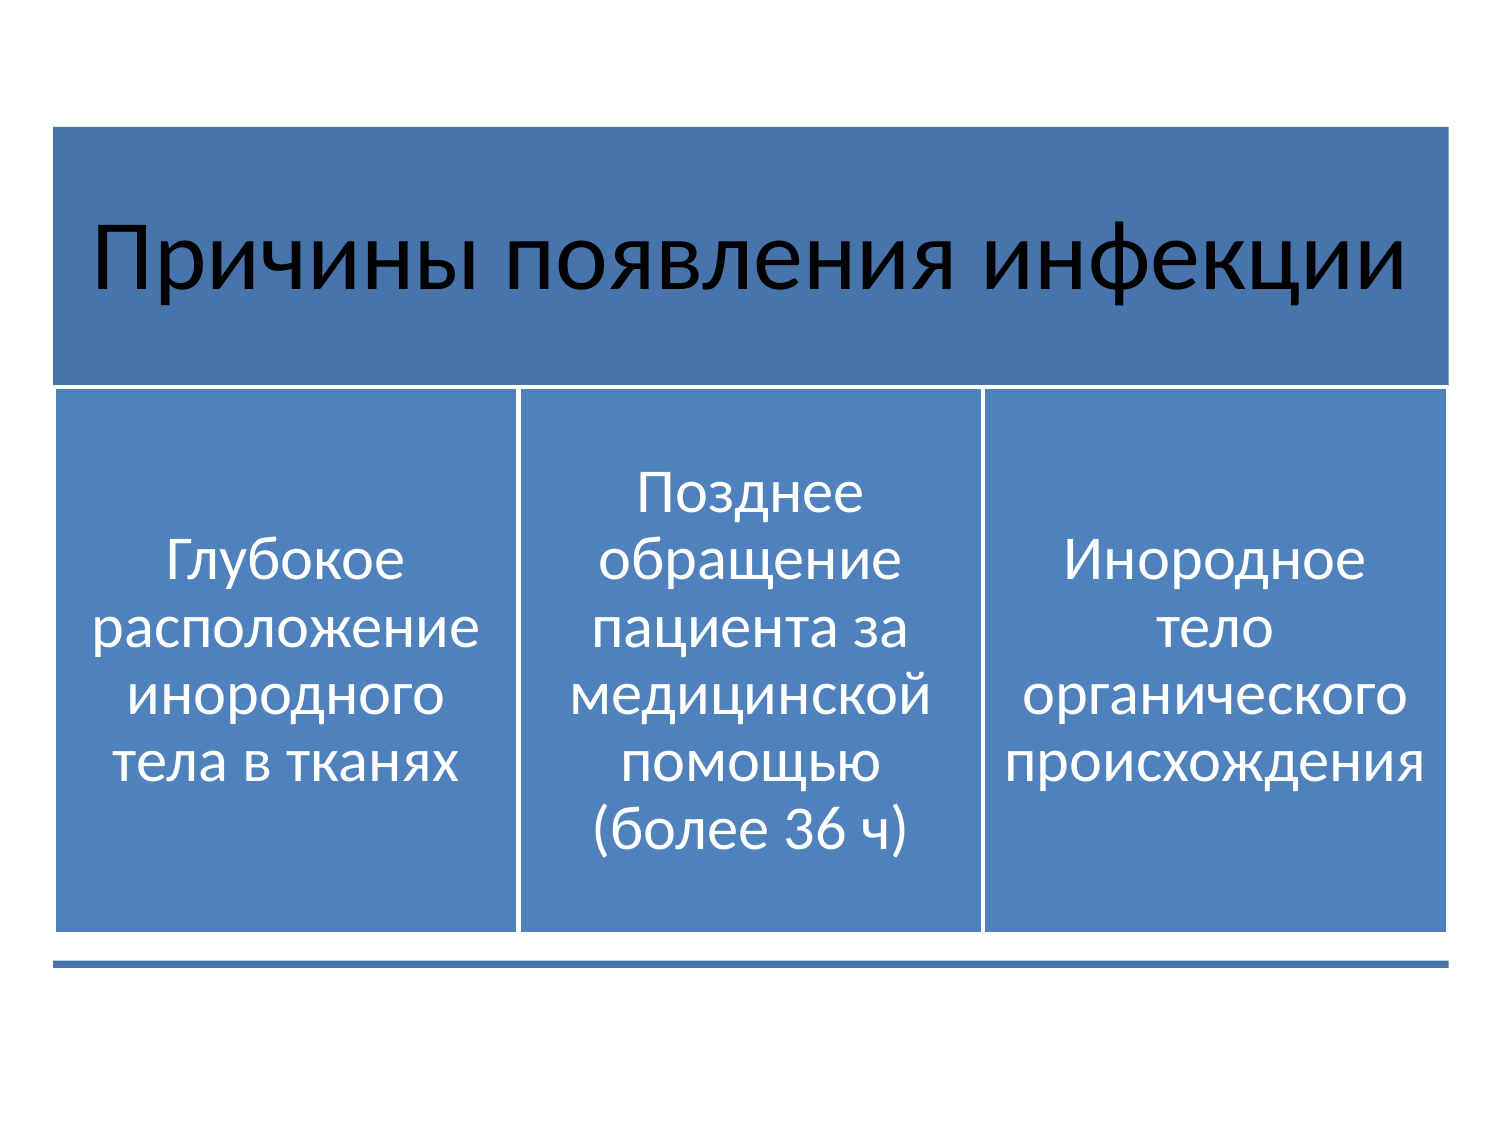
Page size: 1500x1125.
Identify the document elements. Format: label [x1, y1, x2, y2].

list [52, 113, 1449, 982]
